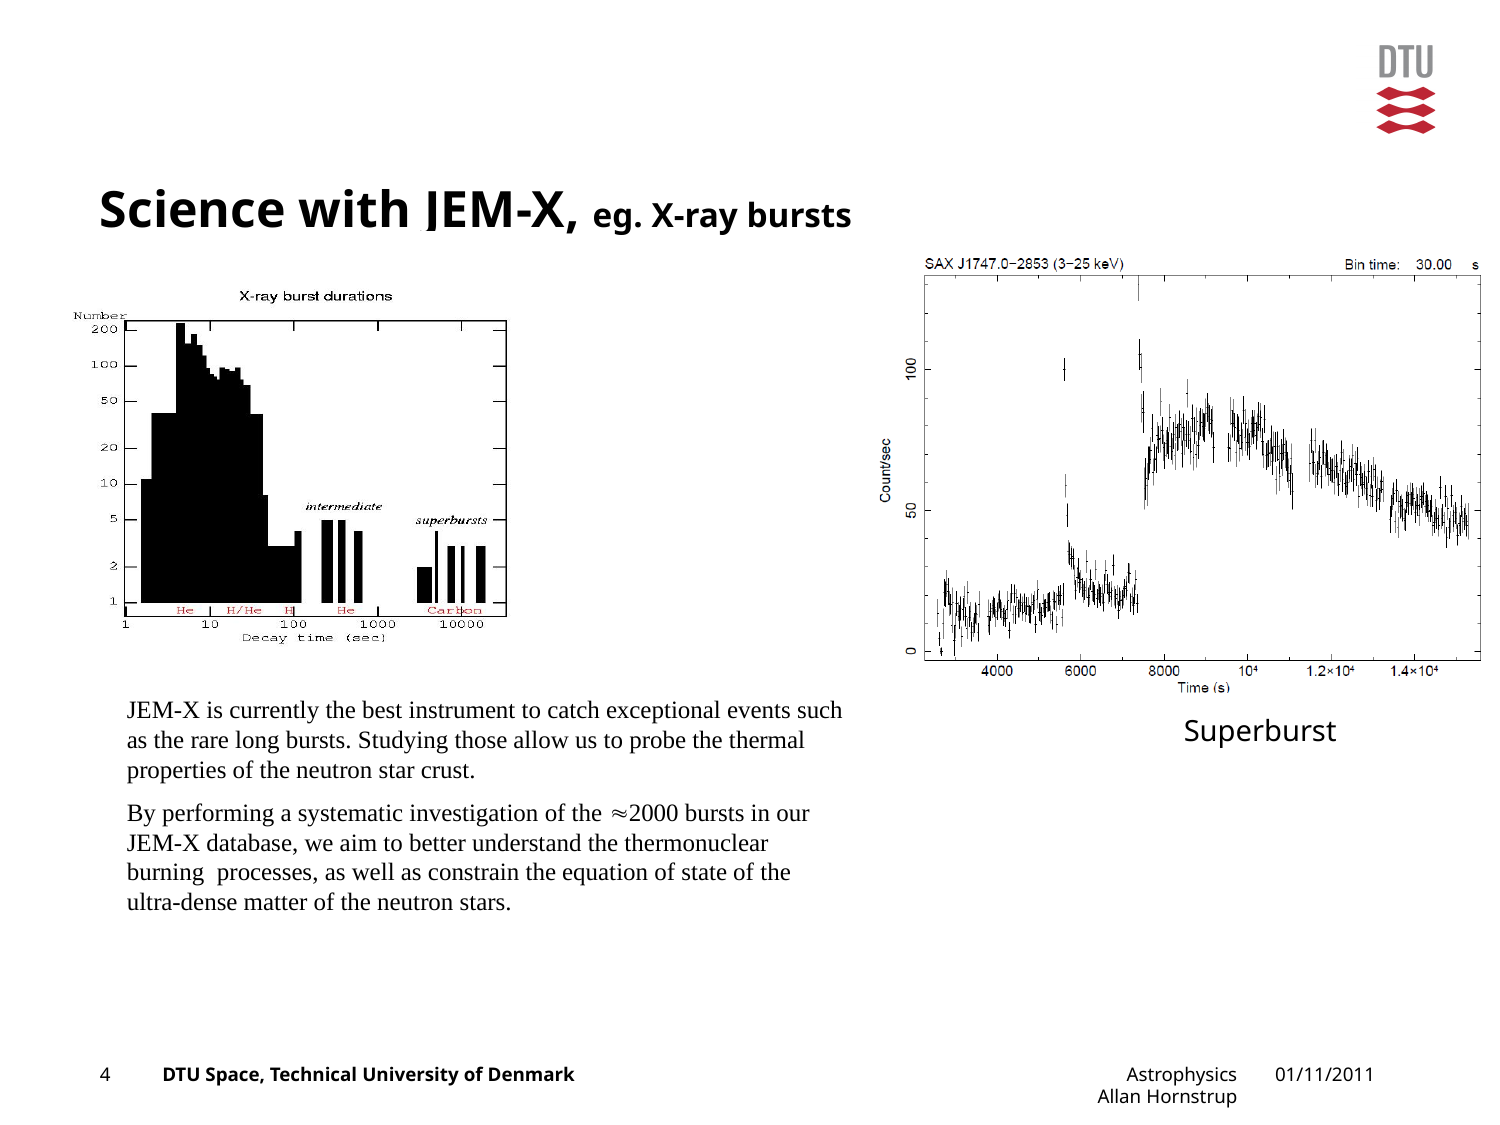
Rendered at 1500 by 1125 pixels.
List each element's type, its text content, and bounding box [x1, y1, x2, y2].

text_box Superburst [1169, 704, 1352, 755]
text_box JEM-X is currently the best instrument to catch exceptional events such as the rare long bursts. Studying those allow us to probe the thermal properties of the neutron star crust. By performing a systematic investigation of the 2000 bursts in our JEM-X database, we aim to better understand the thermonuclear burning processes, as well as constrain the equation of state of the ultra-dense matter of the neutron stars. [112, 686, 863, 924]
picture [52, 231, 526, 705]
title Science with JEM-X, eg. X-ray bursts [99, 50, 1375, 238]
picture [879, 255, 1483, 693]
picture [1356, 45, 1436, 134]
